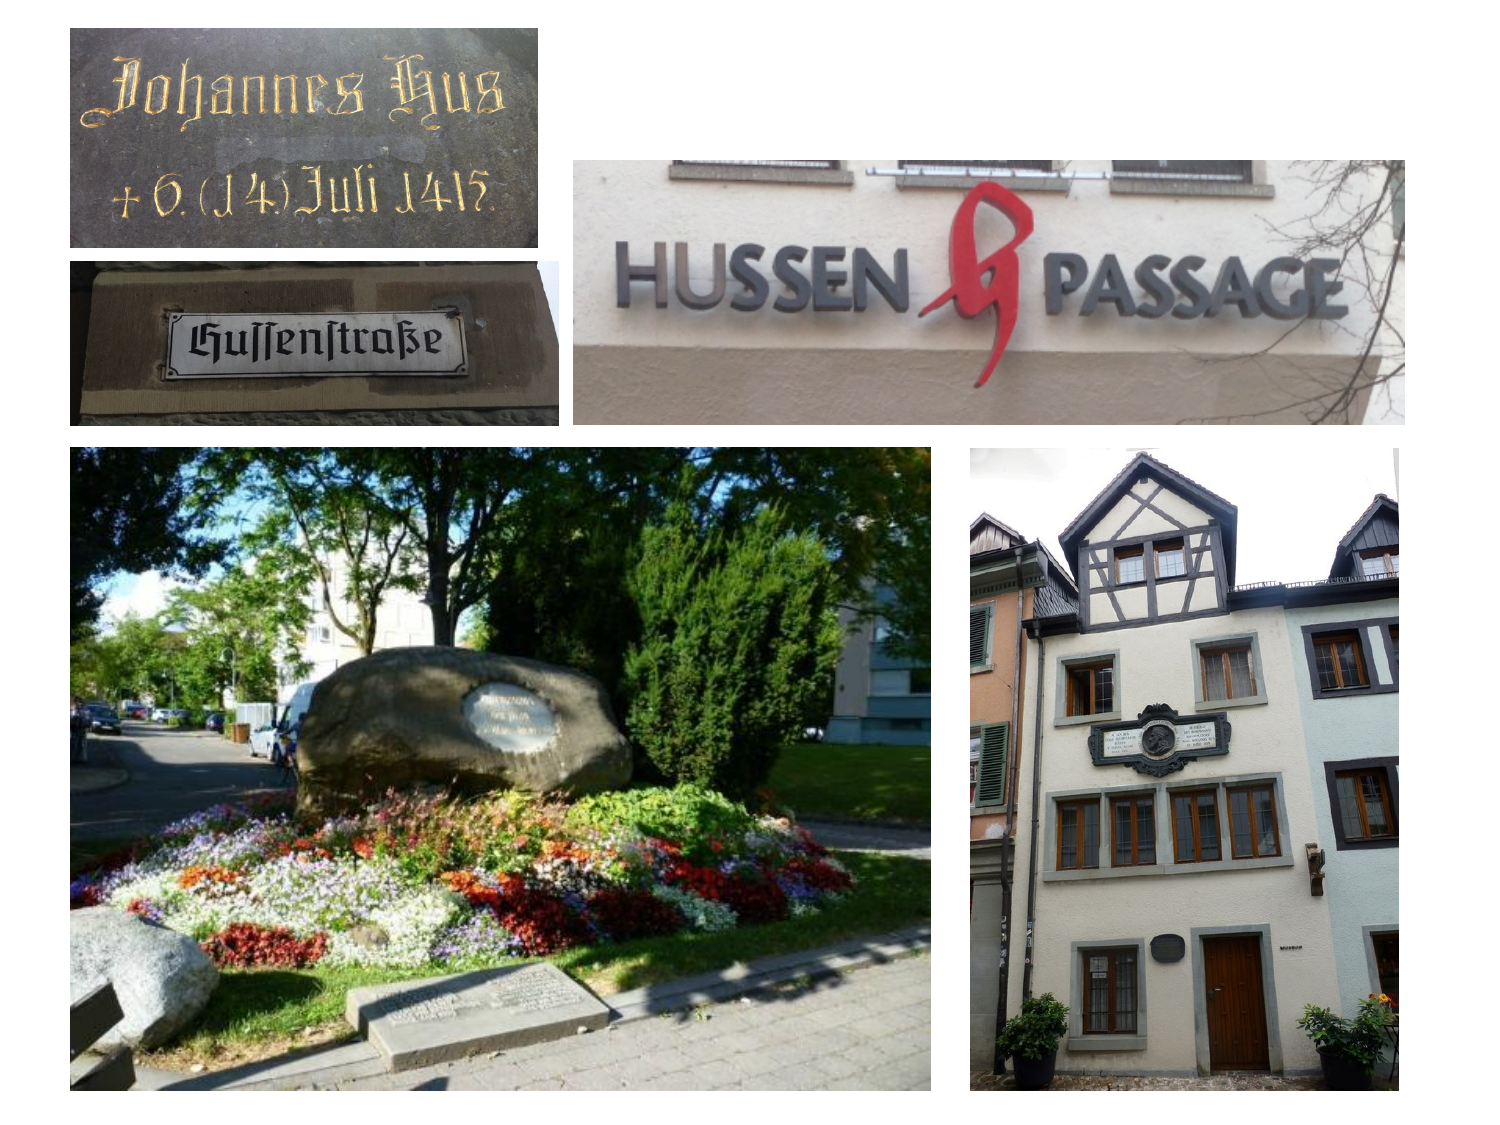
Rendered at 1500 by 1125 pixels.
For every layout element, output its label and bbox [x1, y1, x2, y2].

picture [70, 28, 538, 248]
picture [573, 160, 1405, 425]
picture [70, 446, 931, 1092]
picture [970, 447, 1399, 1092]
picture [70, 261, 559, 426]
